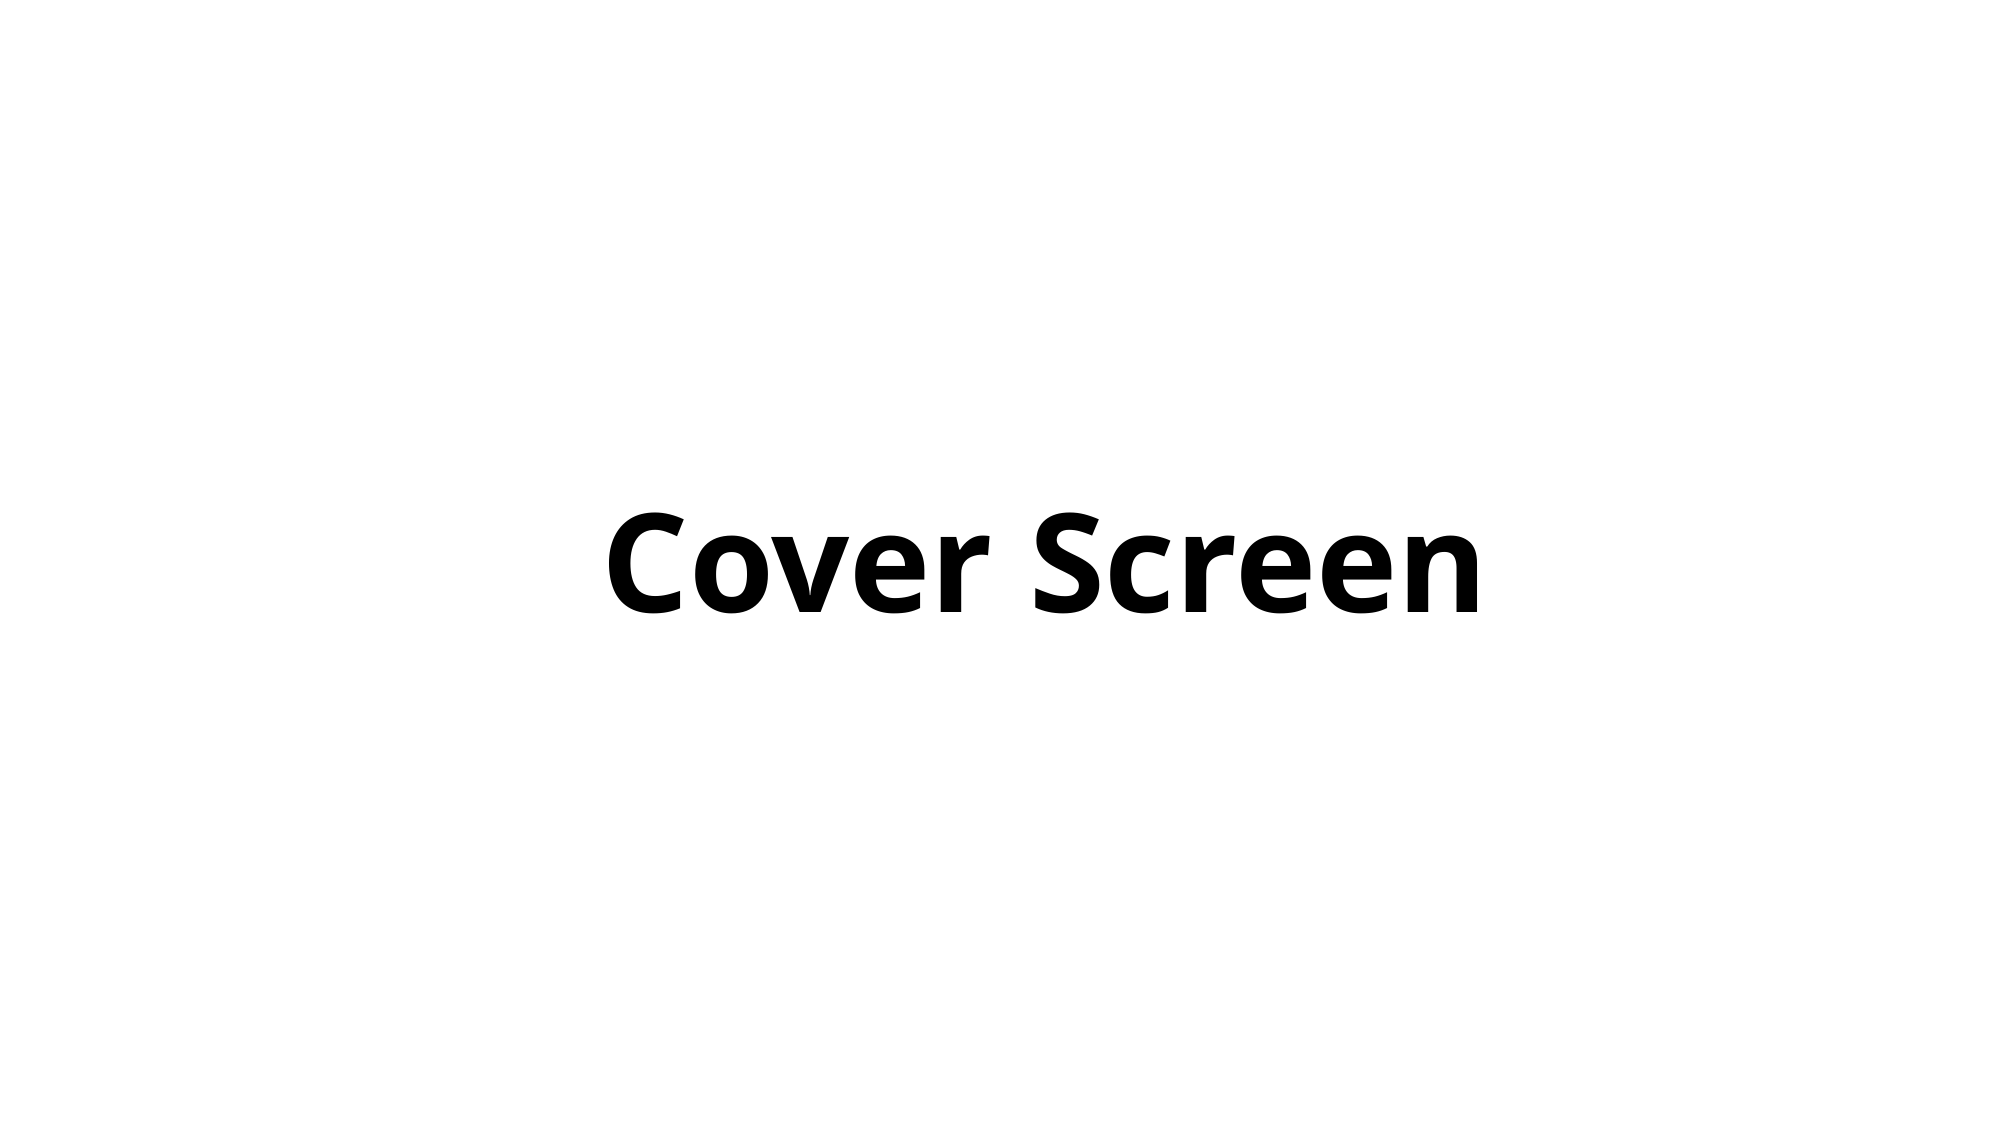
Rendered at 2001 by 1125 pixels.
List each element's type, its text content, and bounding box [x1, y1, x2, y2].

title Cover Screen [182, 453, 1908, 672]
